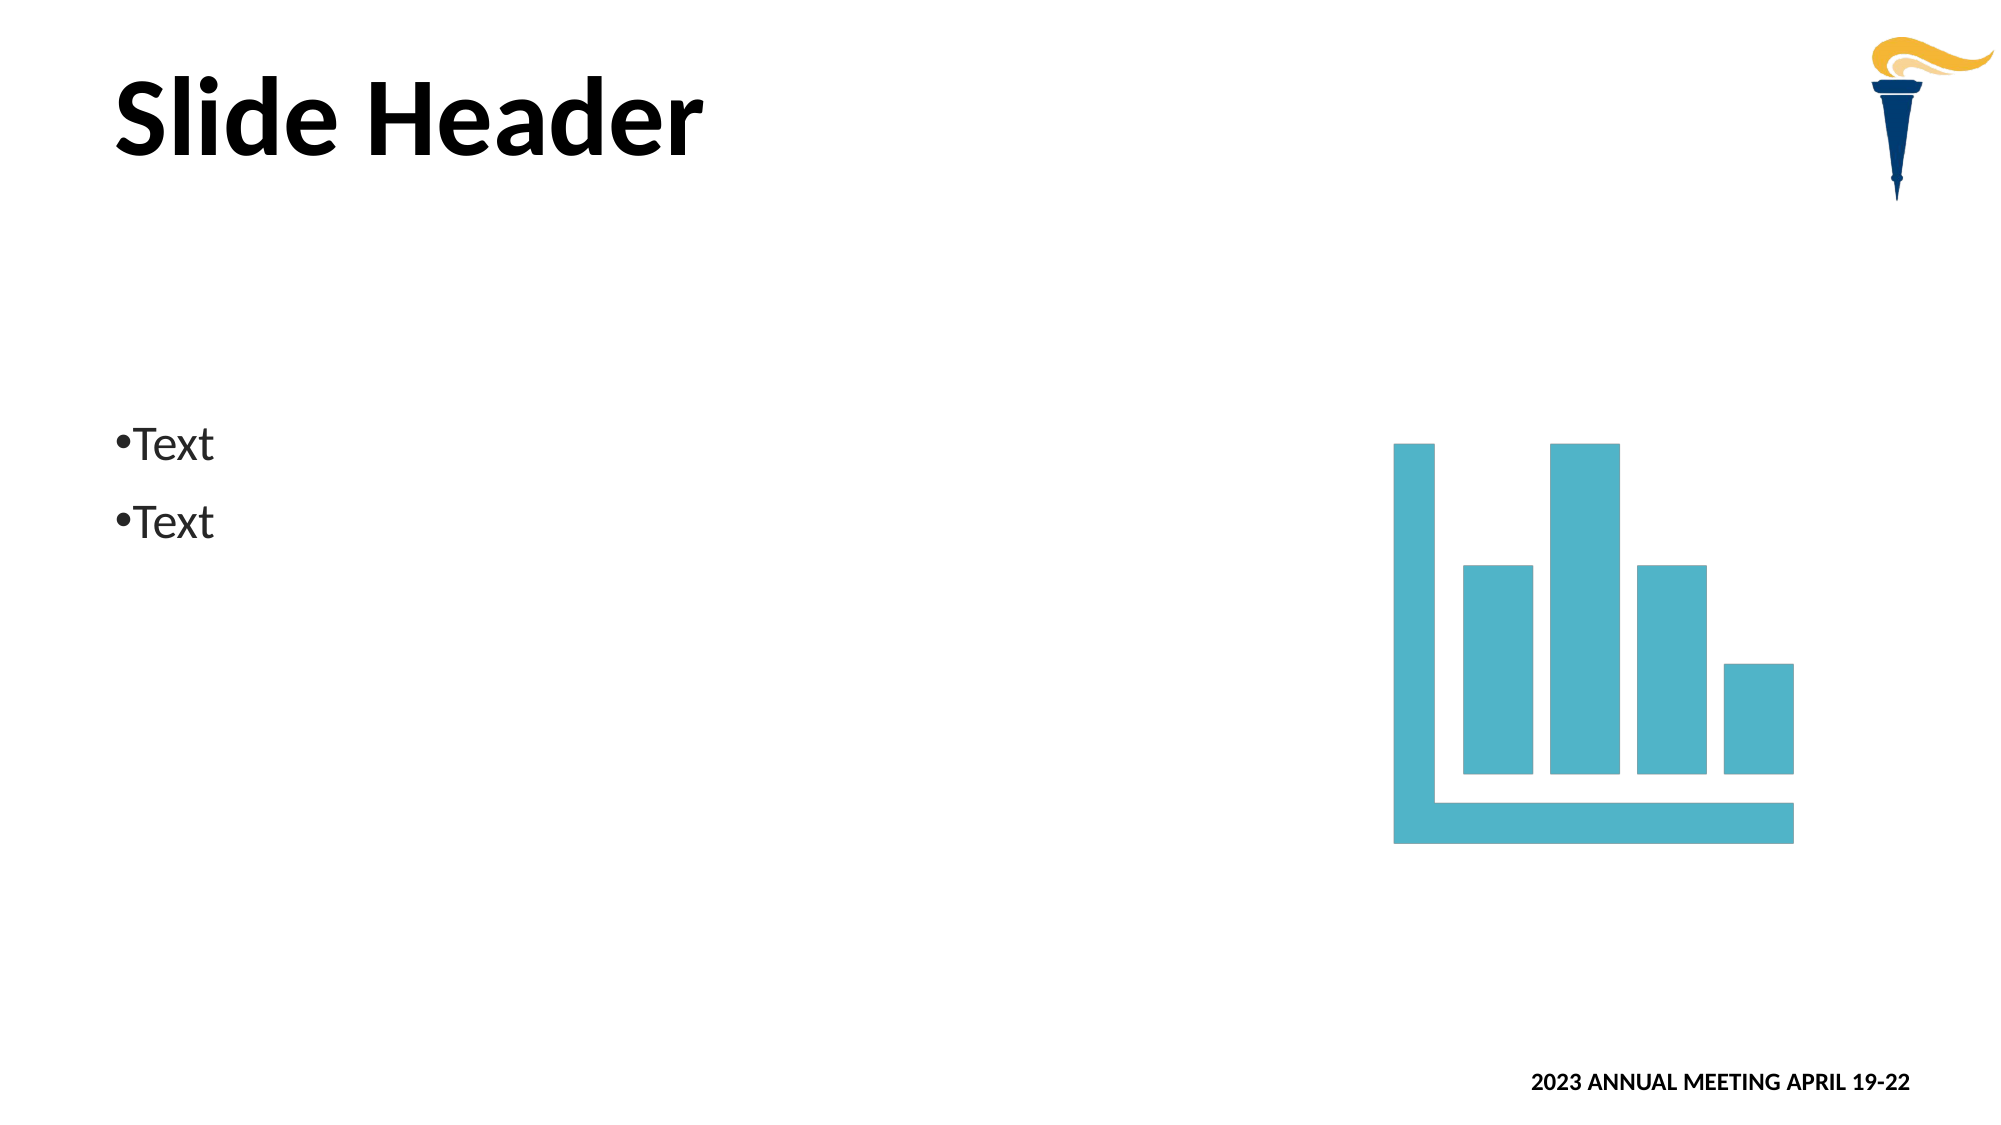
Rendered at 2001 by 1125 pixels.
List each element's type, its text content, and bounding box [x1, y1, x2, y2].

picture [1871, 37, 2000, 204]
title Slide Header [99, 0, 1875, 243]
list Text Text [99, 412, 1239, 948]
footer 2023 ANNUAL MEETING APRIL 19-22 [1515, 1064, 2000, 1102]
picture [1316, 366, 1872, 922]
